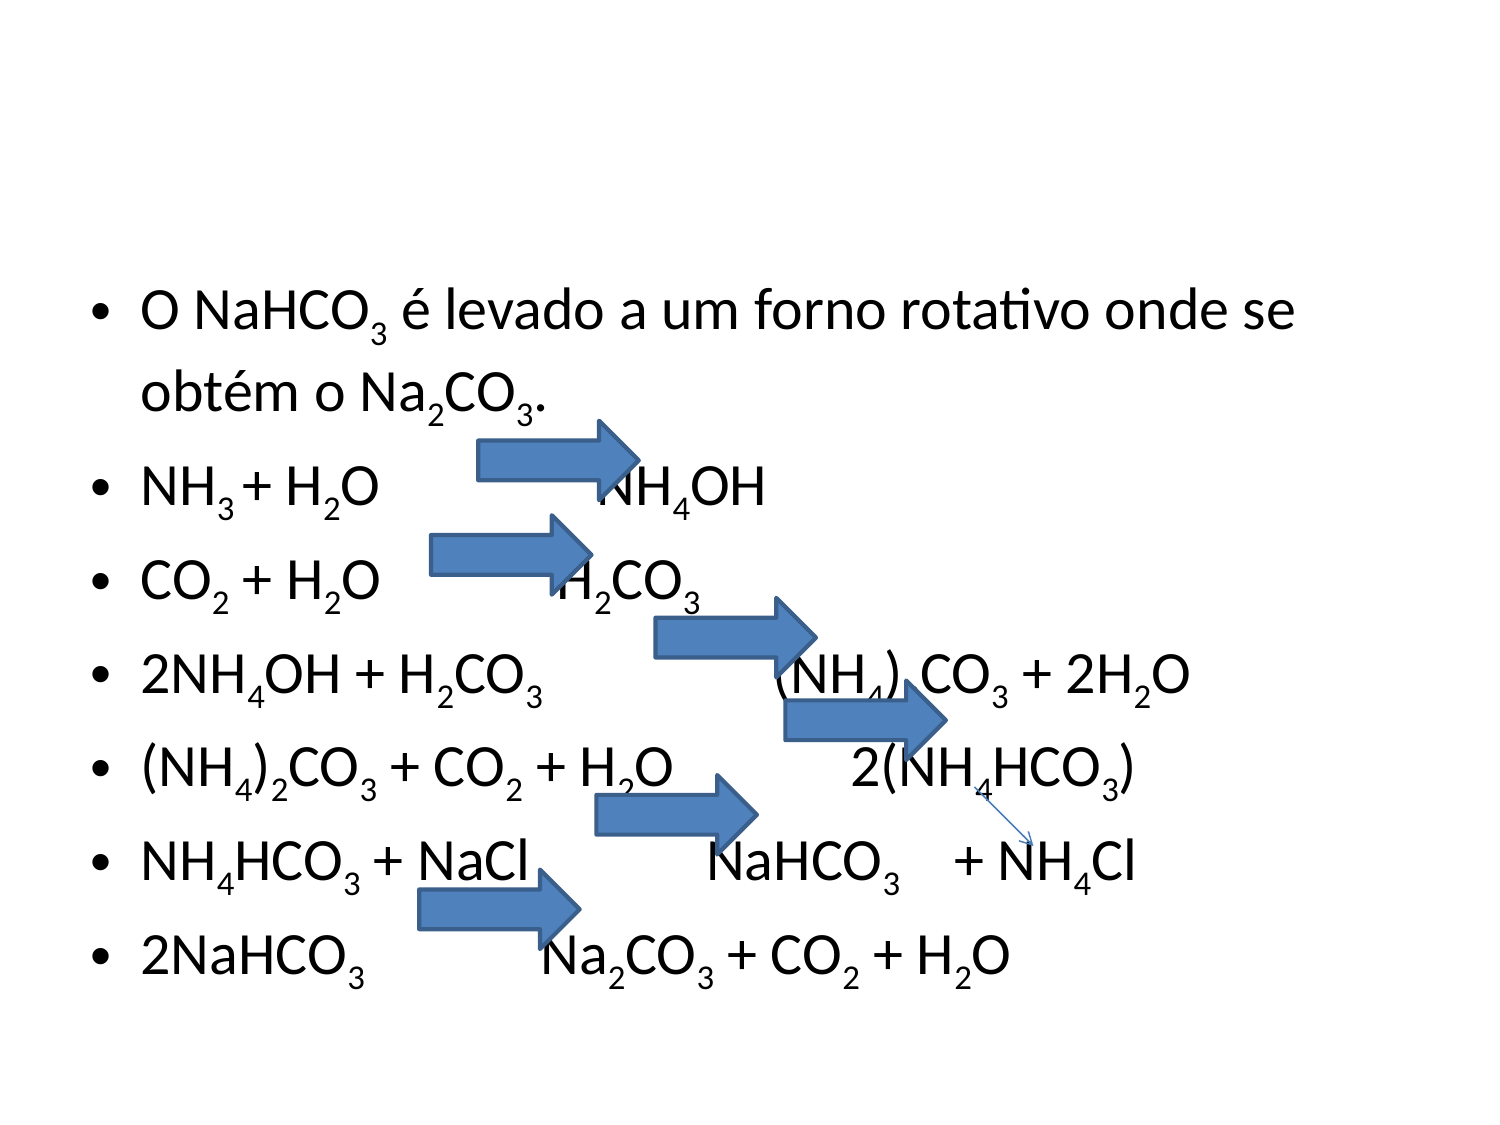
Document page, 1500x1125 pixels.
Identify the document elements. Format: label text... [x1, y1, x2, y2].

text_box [974, 786, 1034, 847]
text_box [476, 418, 641, 503]
text_box [417, 867, 582, 952]
list O NaHCO3 é levado a um forno rotativo onde se obtém o Na2CO3. NH3 + H2O NH4OH CO2 + H2O H2CO3 2NH4OH + H2CO3 (NH4)2CO3 + 2H2O (NH4)2CO3 + CO2 + H2O 2(NH4HCO3) NH4HCO3 + NaCl NaHCO3 + NH4Cl 2NaHCO3 Na2CO3 + CO2 + H2O [75, 262, 1425, 1005]
text_box [653, 595, 819, 680]
text_box [594, 773, 760, 857]
text_box [428, 513, 594, 597]
text_box [783, 678, 948, 762]
